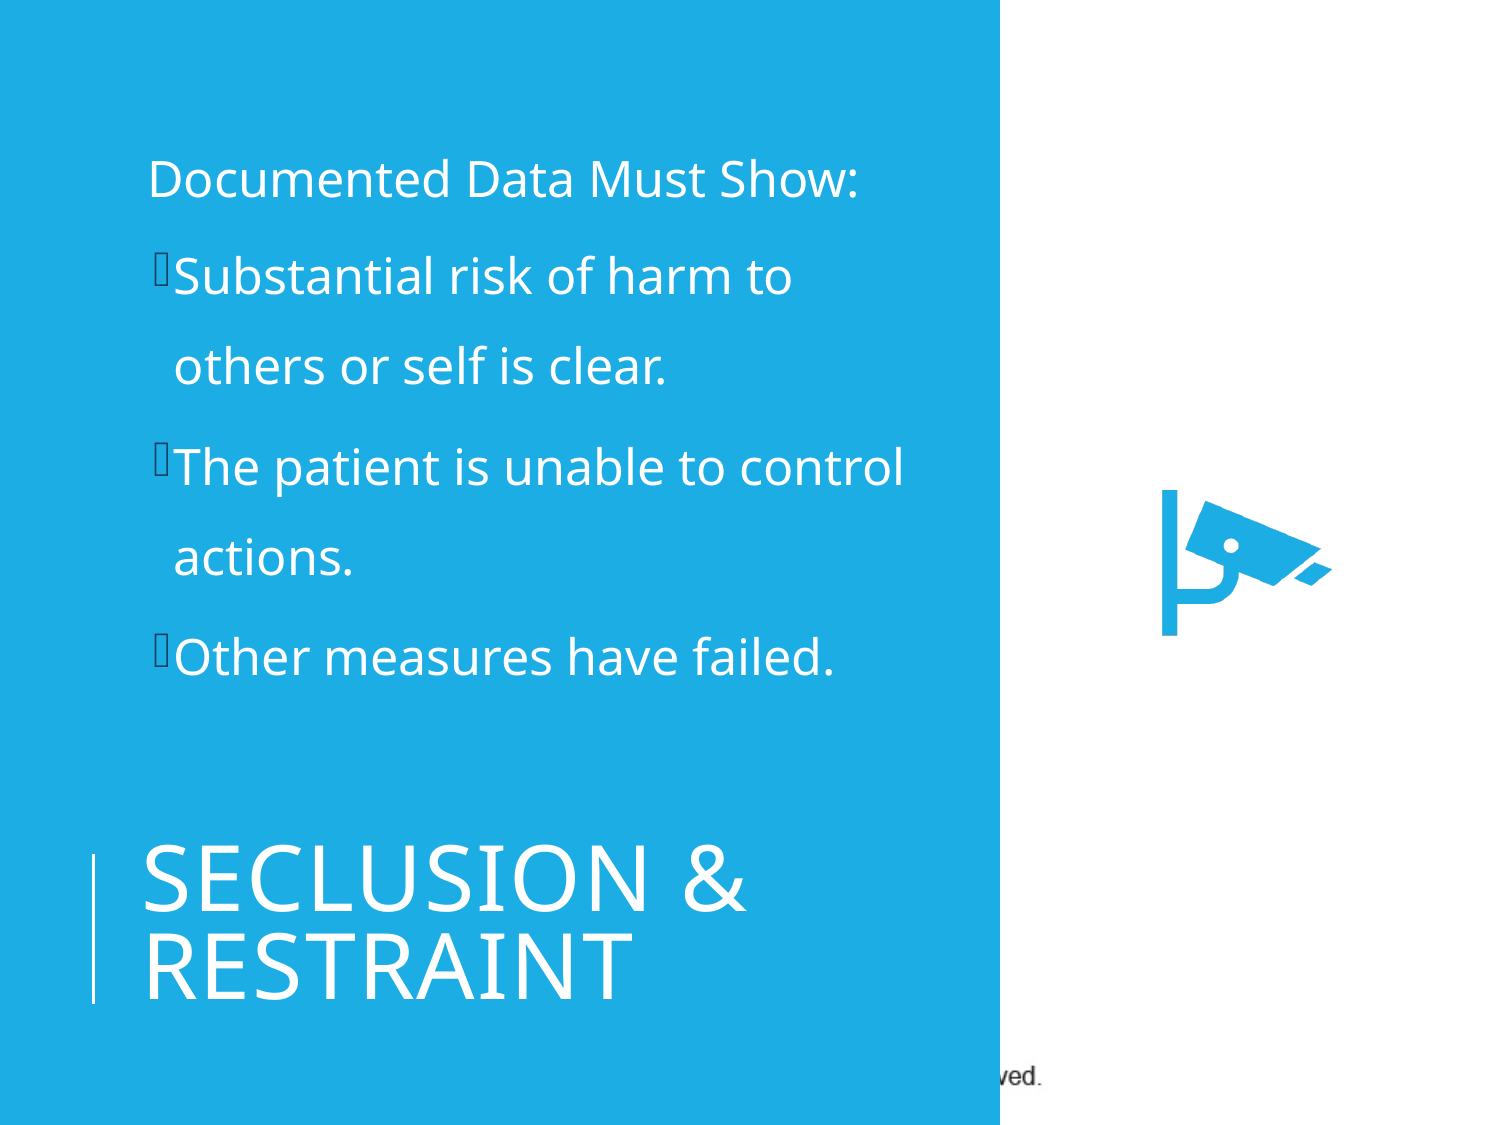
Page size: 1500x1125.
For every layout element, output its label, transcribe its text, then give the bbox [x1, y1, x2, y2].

text_box [0, 0, 1001, 1125]
picture [1001, 1058, 1051, 1095]
picture [1144, 460, 1349, 665]
list Documented Data Must Show: Substantial risk of harm to others or self is clear. The patient is unable to control actions. Other measures have failed. [126, 105, 927, 698]
title Seclusion & Restraint [126, 805, 927, 1052]
